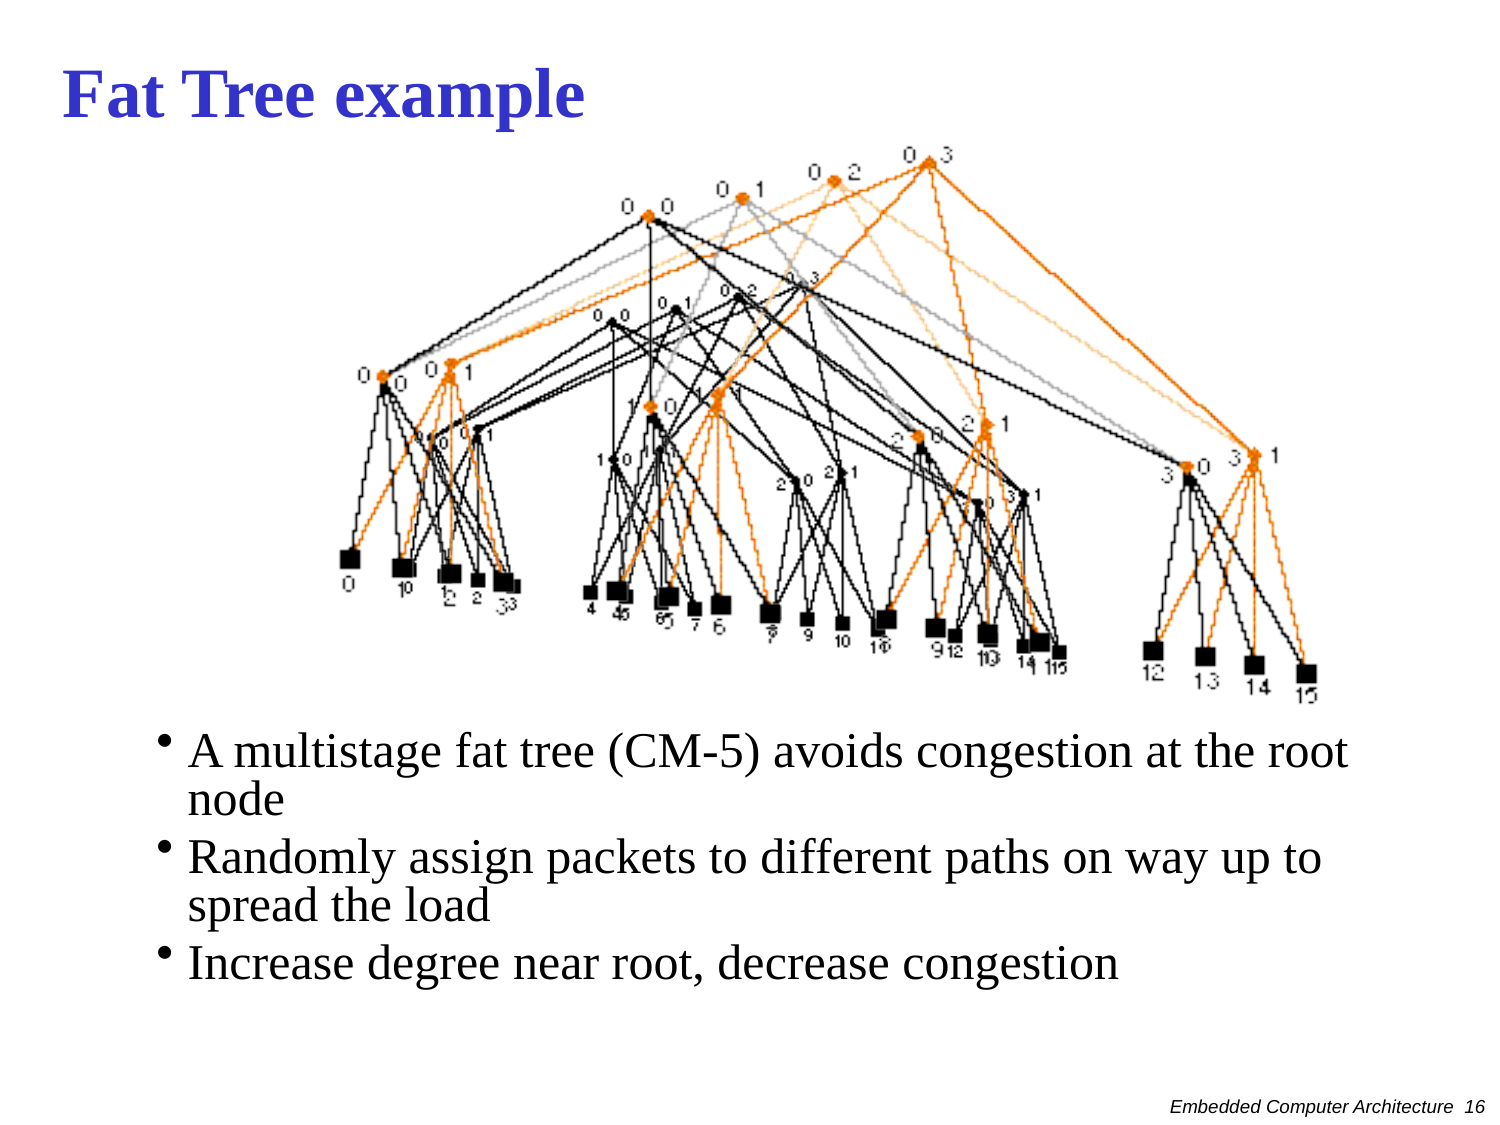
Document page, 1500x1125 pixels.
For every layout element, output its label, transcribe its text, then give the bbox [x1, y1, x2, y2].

title Fat Tree example [47, 37, 1451, 158]
picture [318, 130, 1349, 722]
list A multistage fat tree (CM-5) avoids congestion at the root node Randomly assign packets to different paths on way up to spread the load Increase degree near root, decrease congestion [141, 721, 1397, 952]
